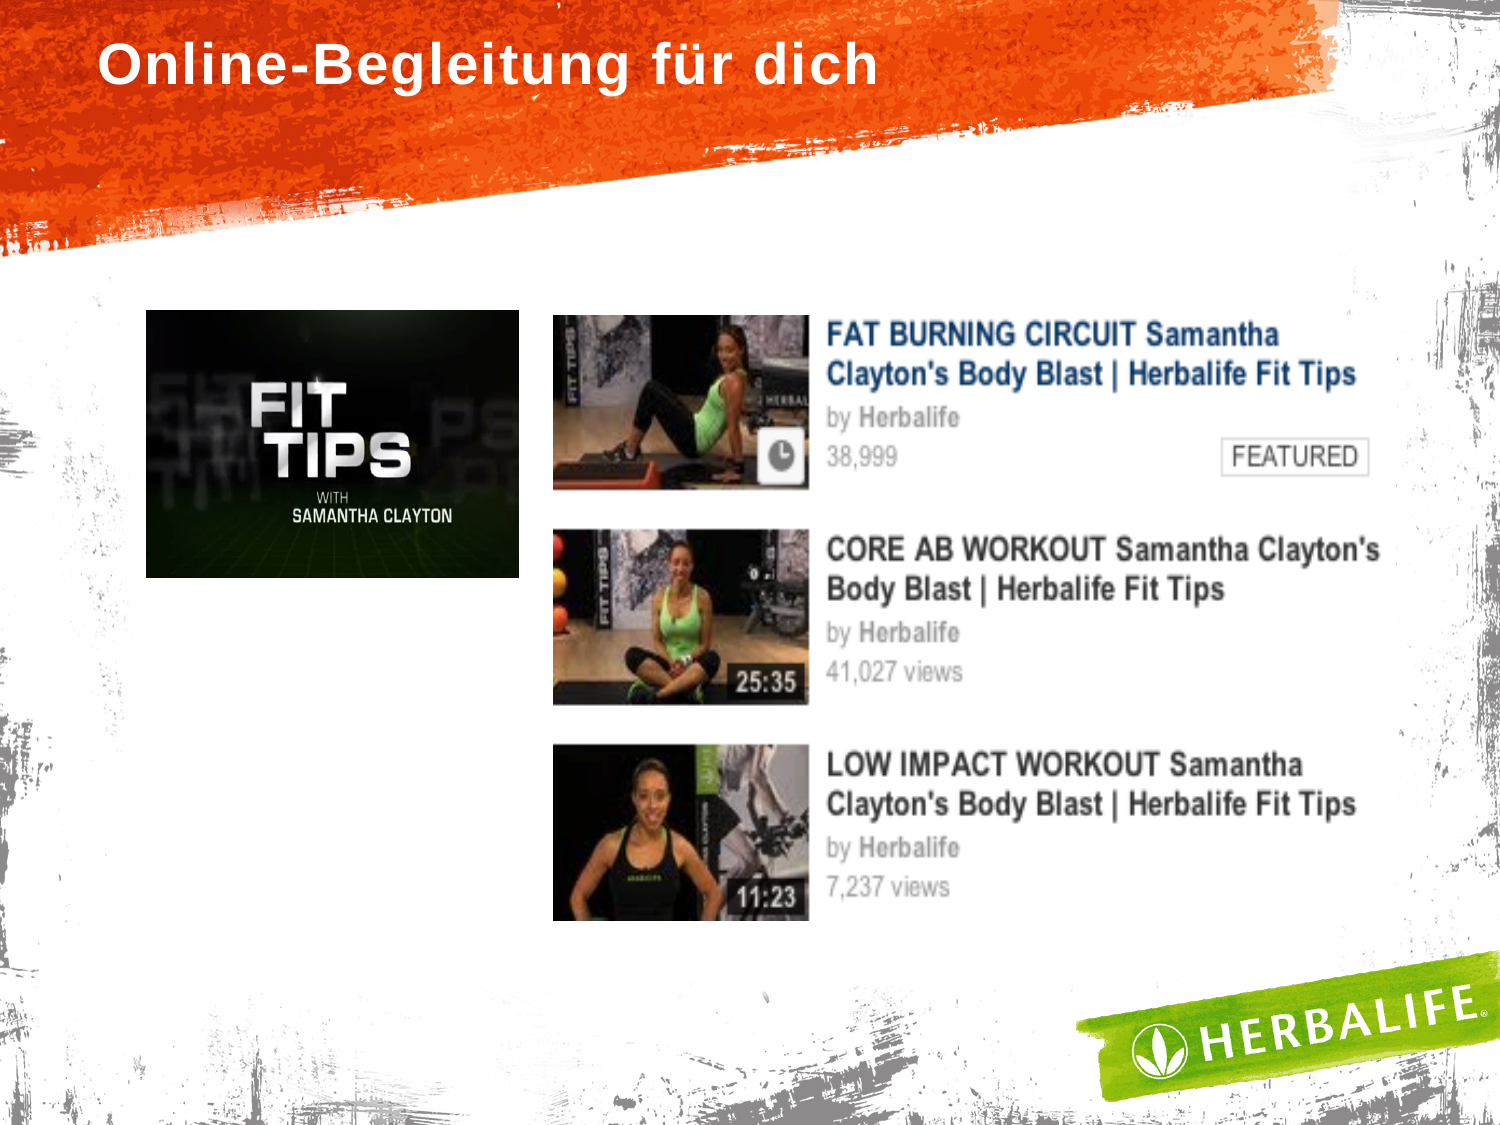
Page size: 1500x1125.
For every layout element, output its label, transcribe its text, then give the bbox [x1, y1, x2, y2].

picture [0, 0, 1500, 1125]
text_box Online-Begleitung für dich [82, 32, 896, 103]
